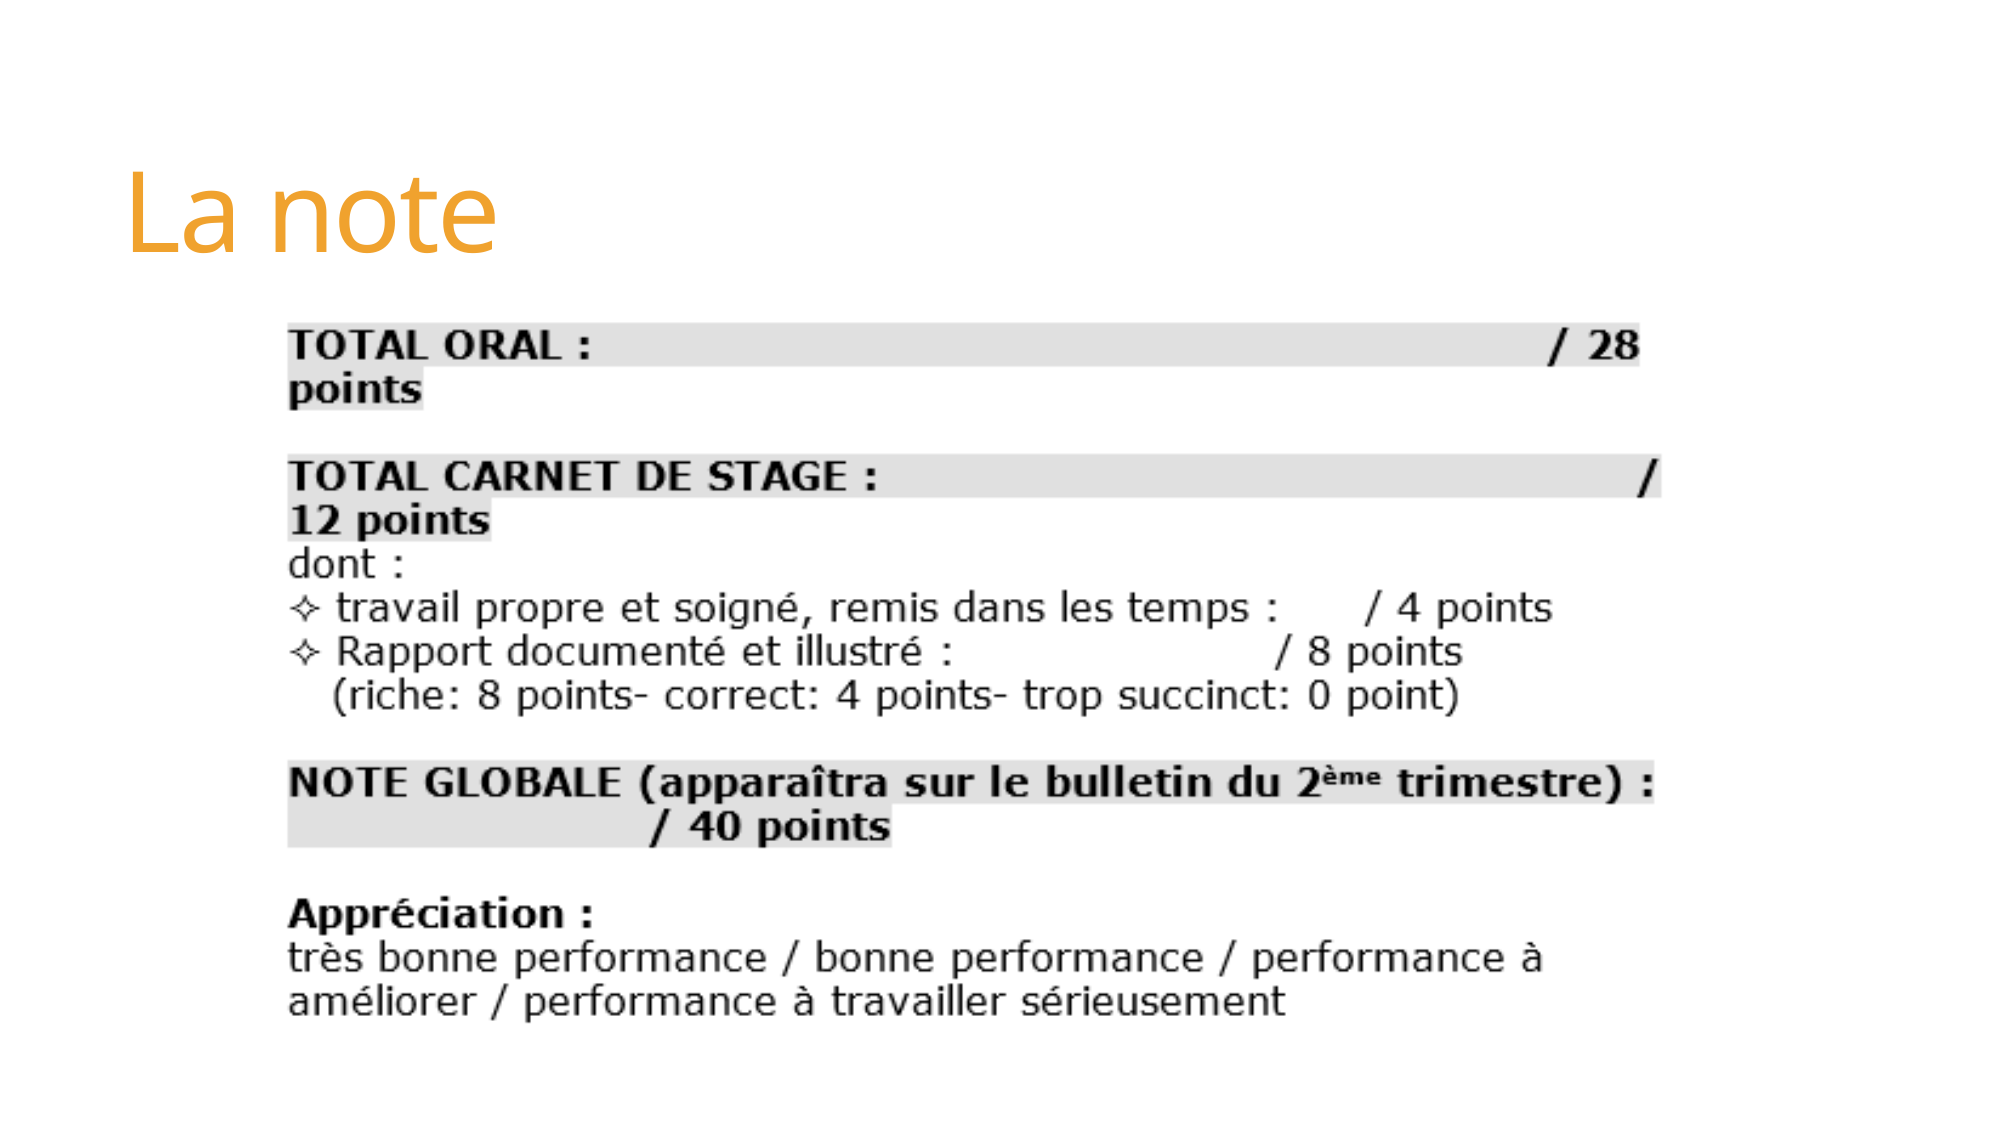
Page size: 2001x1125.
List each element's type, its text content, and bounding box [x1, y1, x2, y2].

picture [281, 304, 1702, 1084]
title La note [107, 81, 1875, 354]
